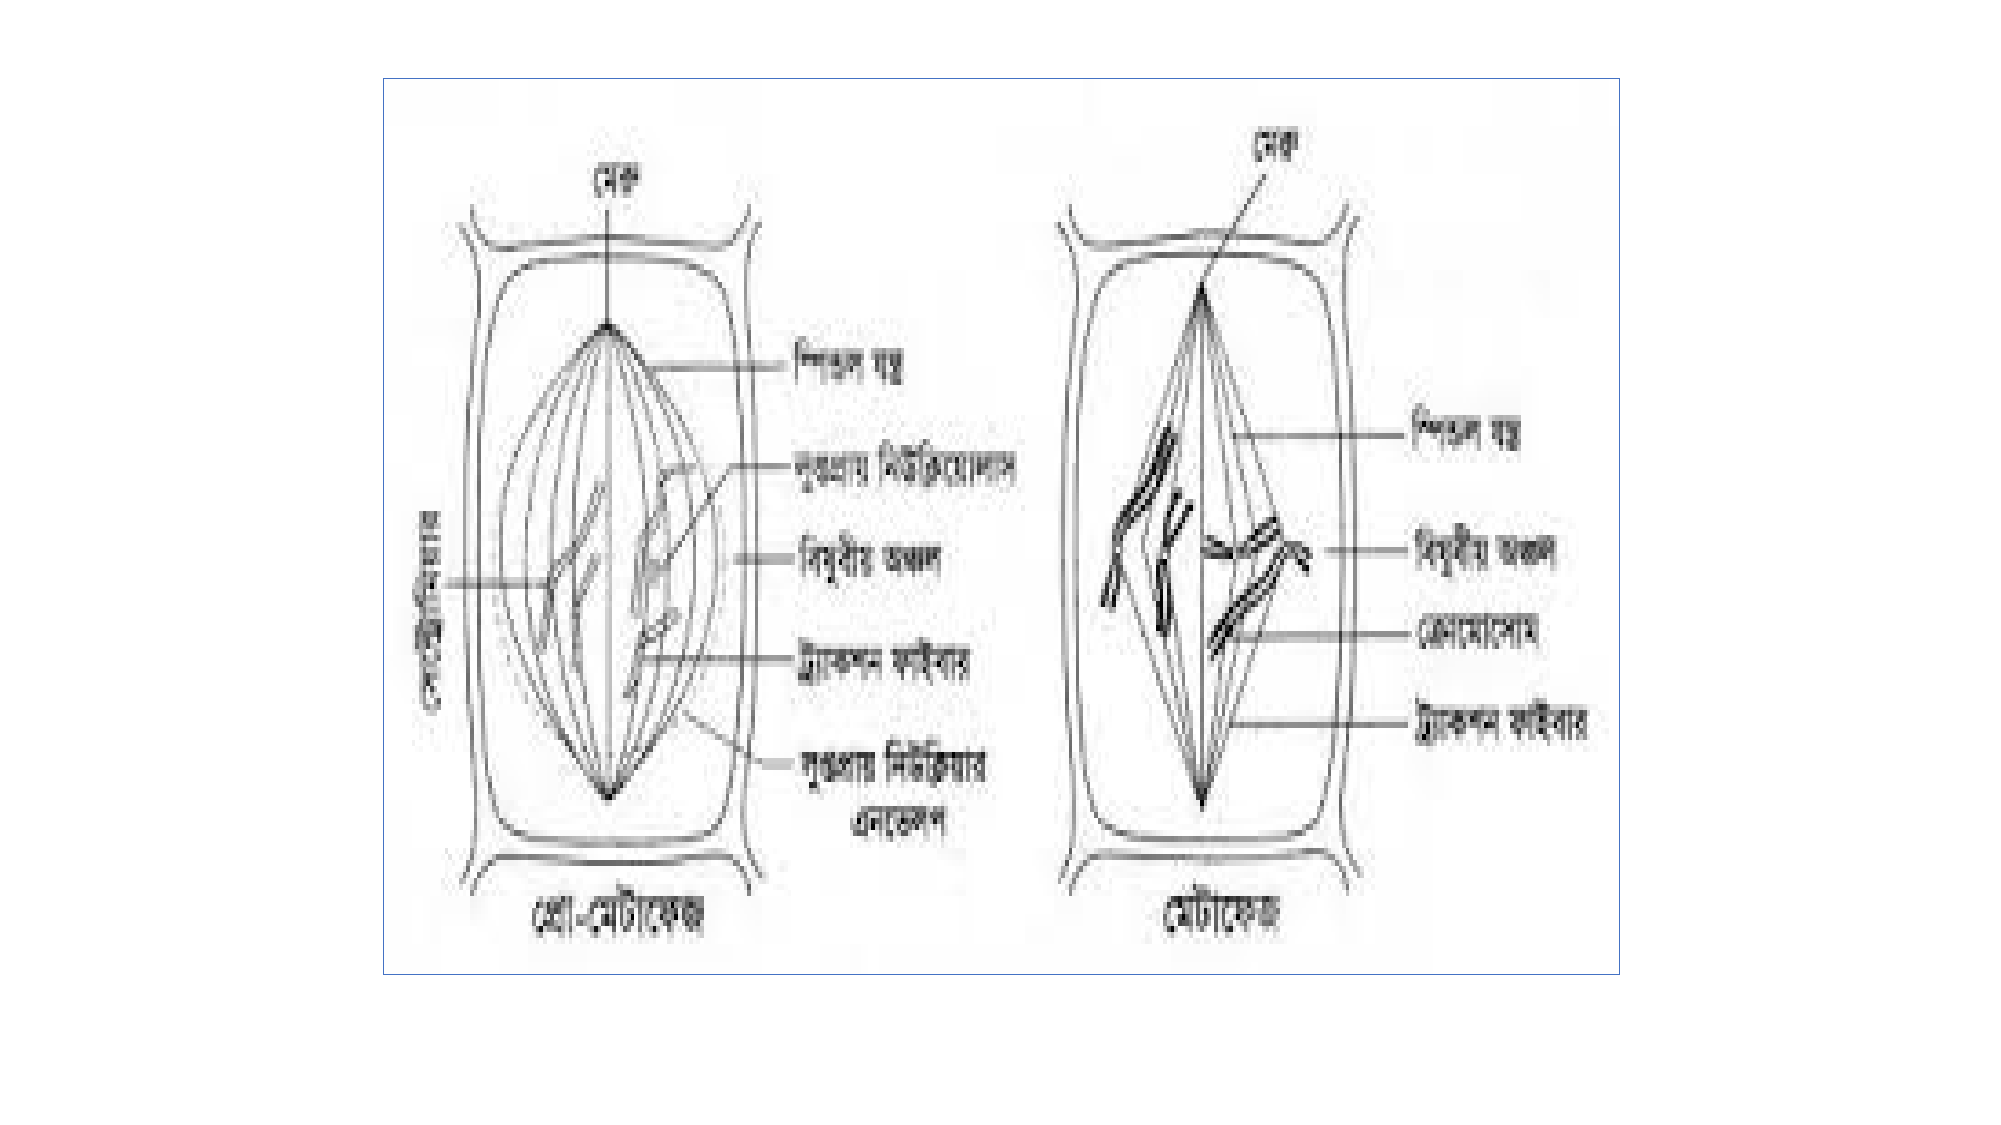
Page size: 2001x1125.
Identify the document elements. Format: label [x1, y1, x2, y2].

picture [383, 78, 1620, 975]
